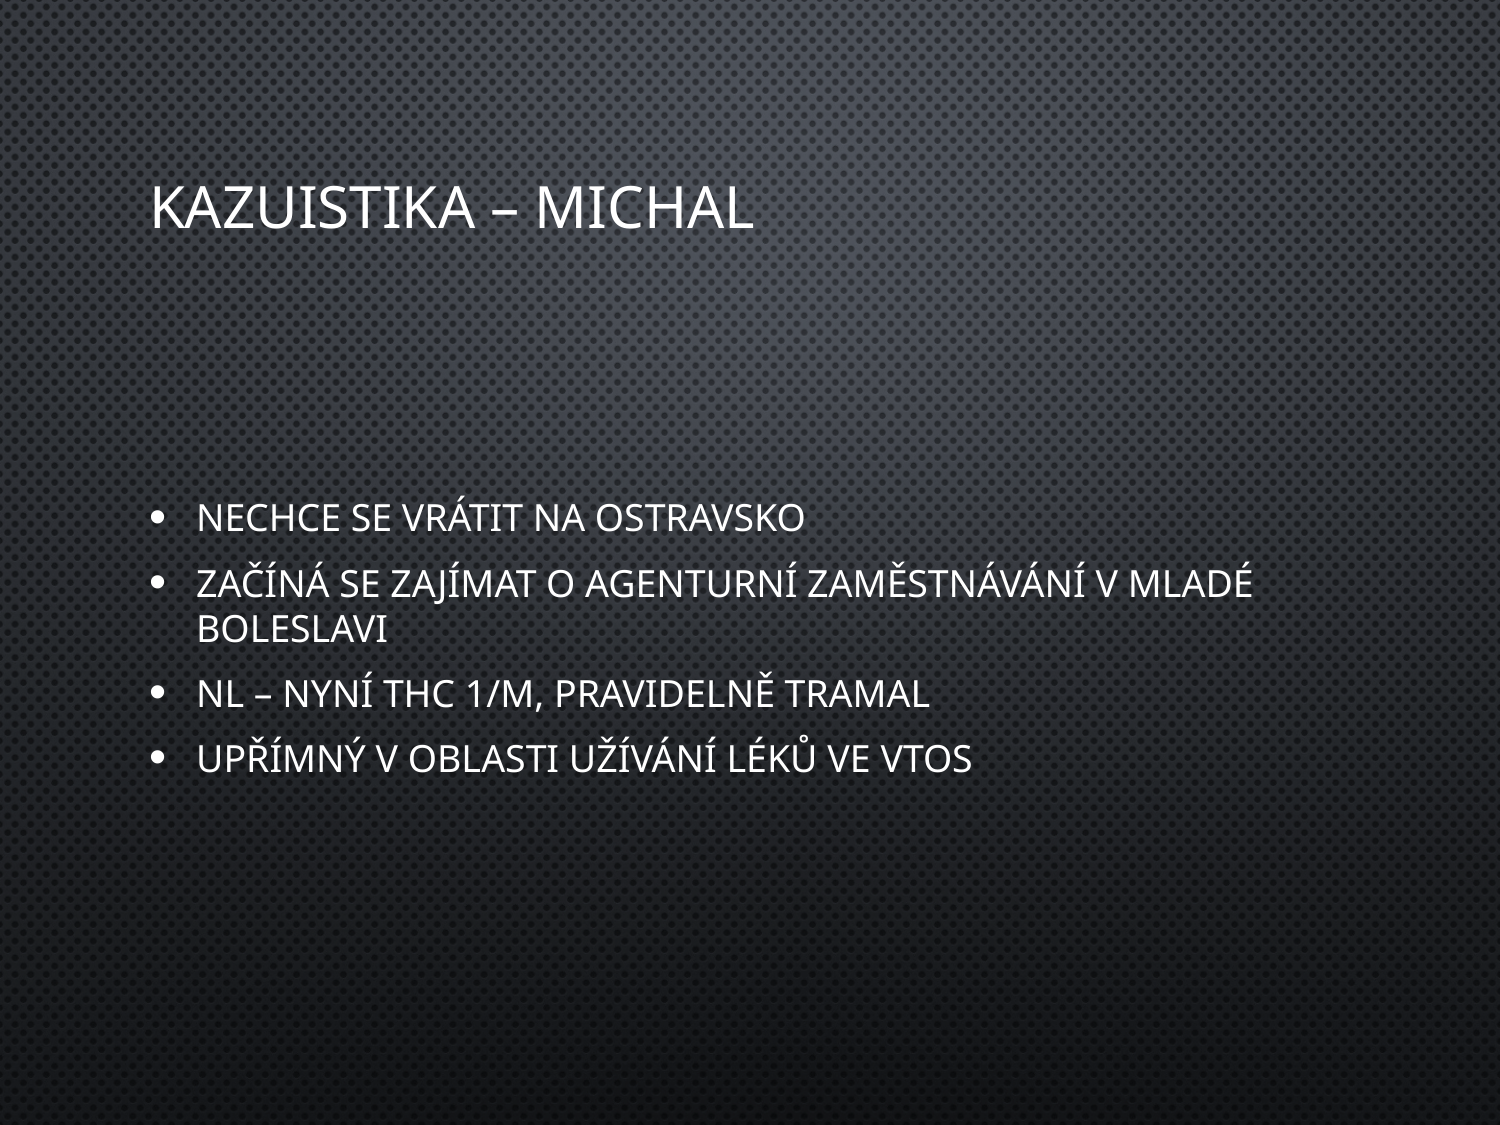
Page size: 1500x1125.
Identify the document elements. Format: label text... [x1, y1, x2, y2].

title Kazuistika – Michal [134, 97, 1367, 314]
list nechce se vrátit na Ostravsko začíná se zajímat o agenturní zaměstnávání v Mladé Boleslavi NL – nyní THC 1/m, pravidelně Tramal upřímný v oblasti užívání léků ve VTOS [134, 338, 1367, 1001]
